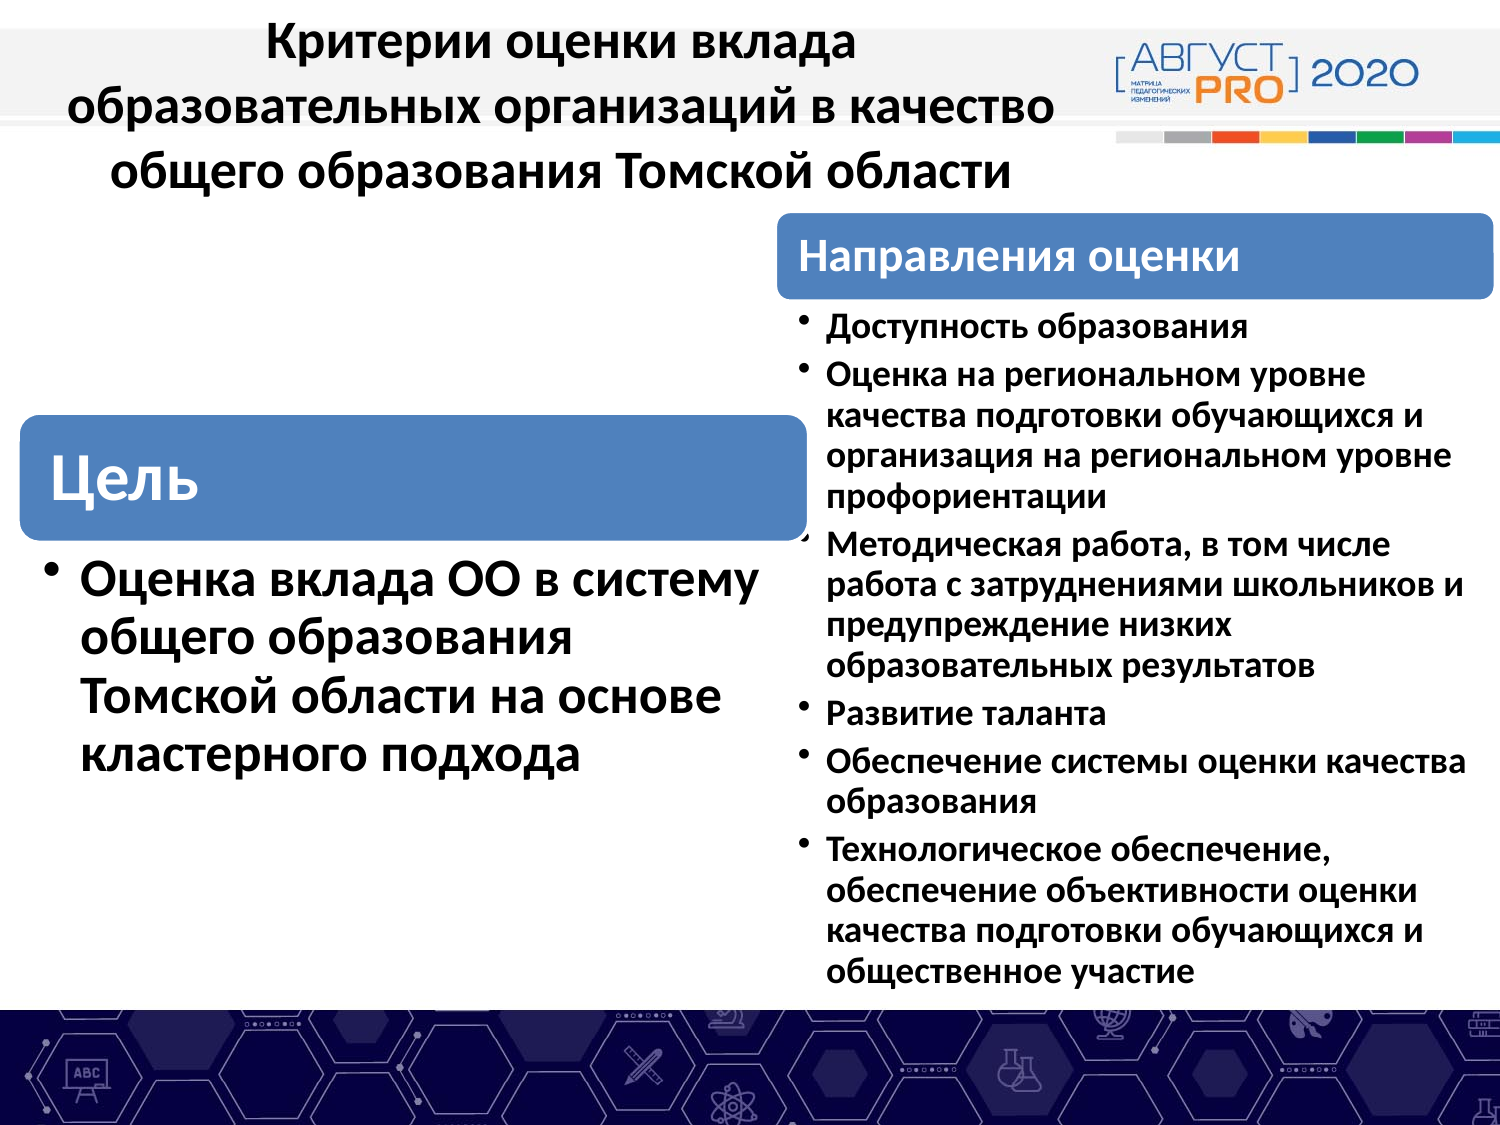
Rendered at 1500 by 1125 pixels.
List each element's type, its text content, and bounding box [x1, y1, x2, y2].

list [774, 207, 1496, 1024]
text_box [17, 408, 810, 799]
picture [0, 0, 1500, 1125]
title Критерии оценки вклада образовательных организаций в качество общего образования Томской области [41, 19, 1083, 185]
